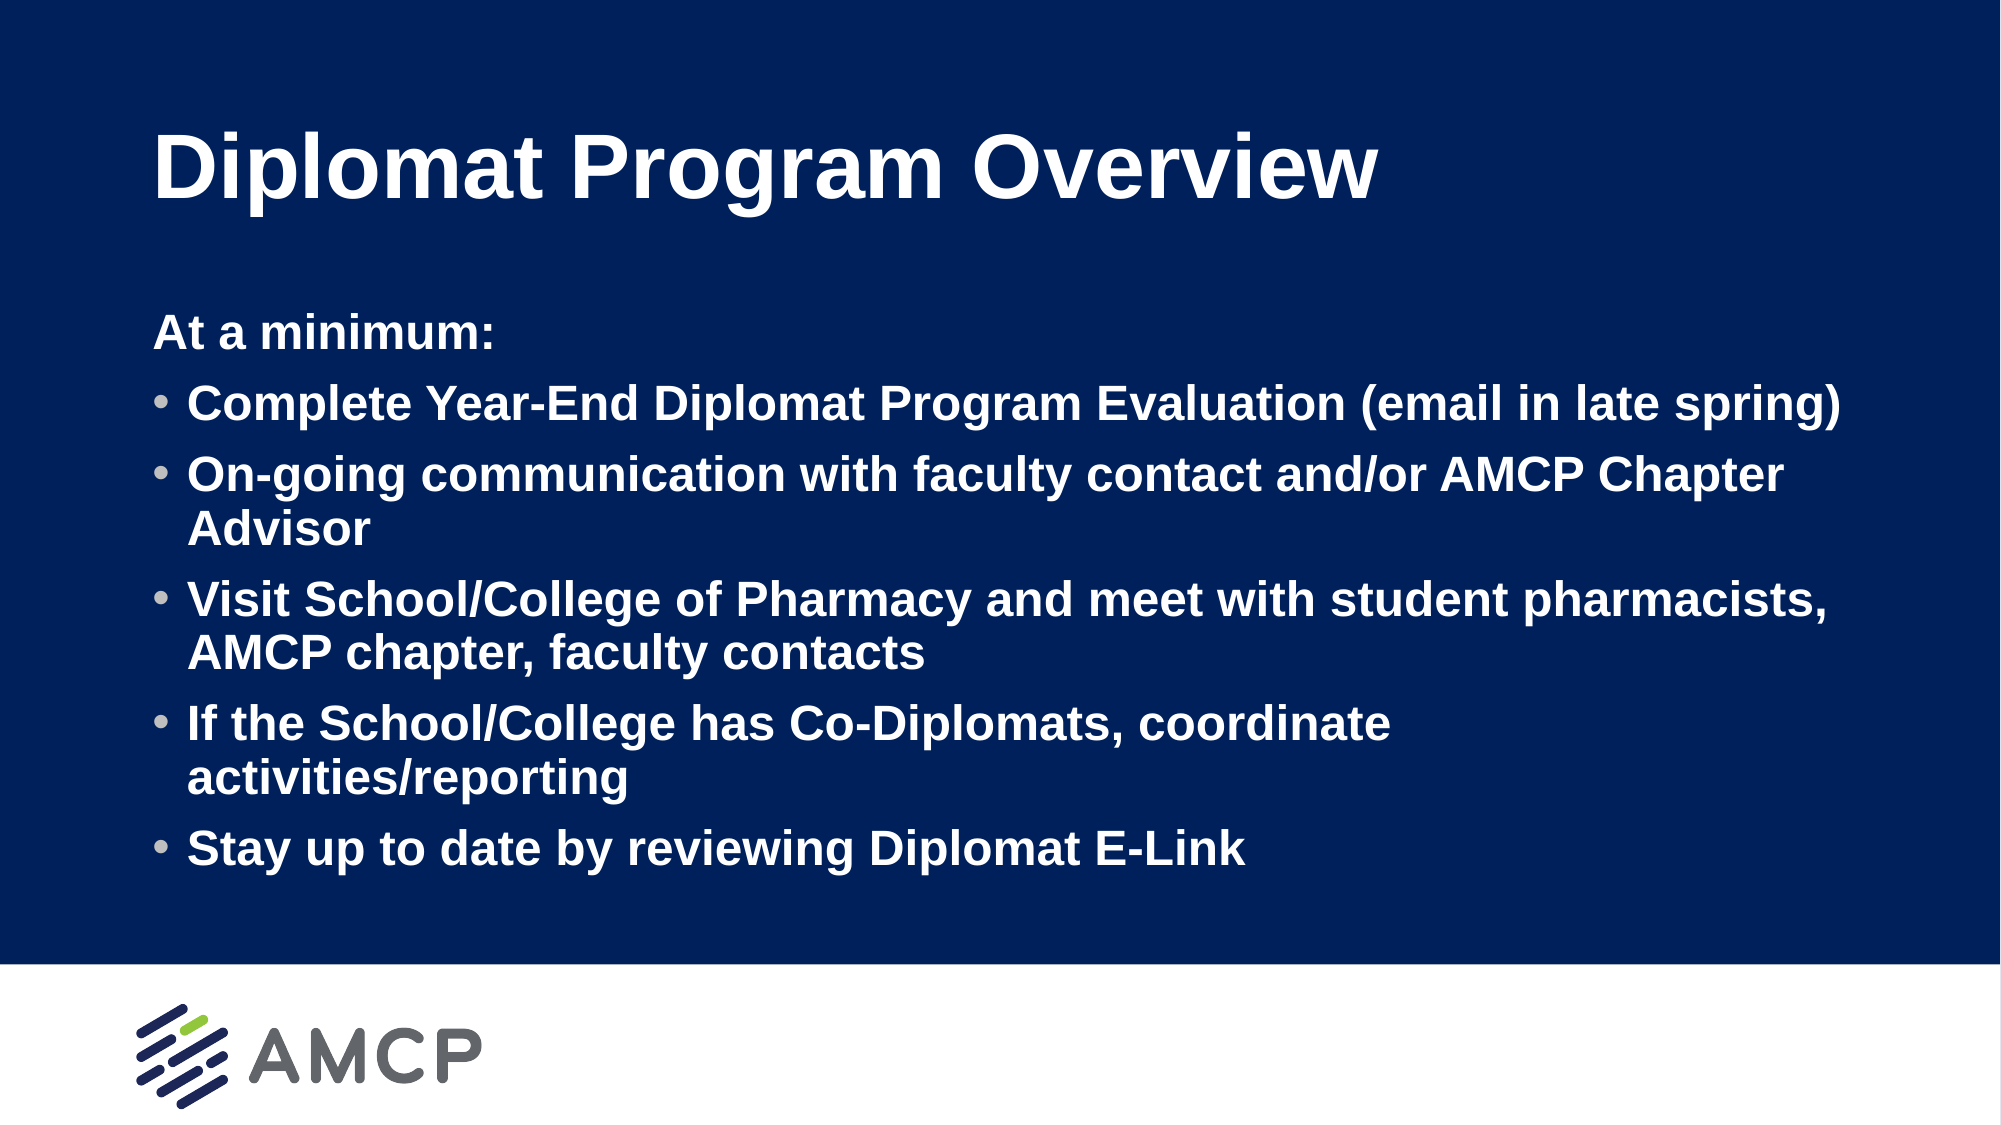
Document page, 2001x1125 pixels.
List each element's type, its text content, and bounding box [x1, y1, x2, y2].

picture [134, 1002, 483, 1111]
title Diplomat Program Overview [137, 59, 1863, 278]
list At a minimum: Complete Year-End Diplomat Program Evaluation (email in late spring) On-going communication with faculty contact and/or AMCP Chapter Advisor Visit School/College of Pharmacy and meet with student pharmacists, AMCP chapter, faculty contacts If the School/College has Co-Diplomats, coordinate activities/reporting Stay up to date by reviewing Diplomat E-Link [137, 299, 1863, 910]
